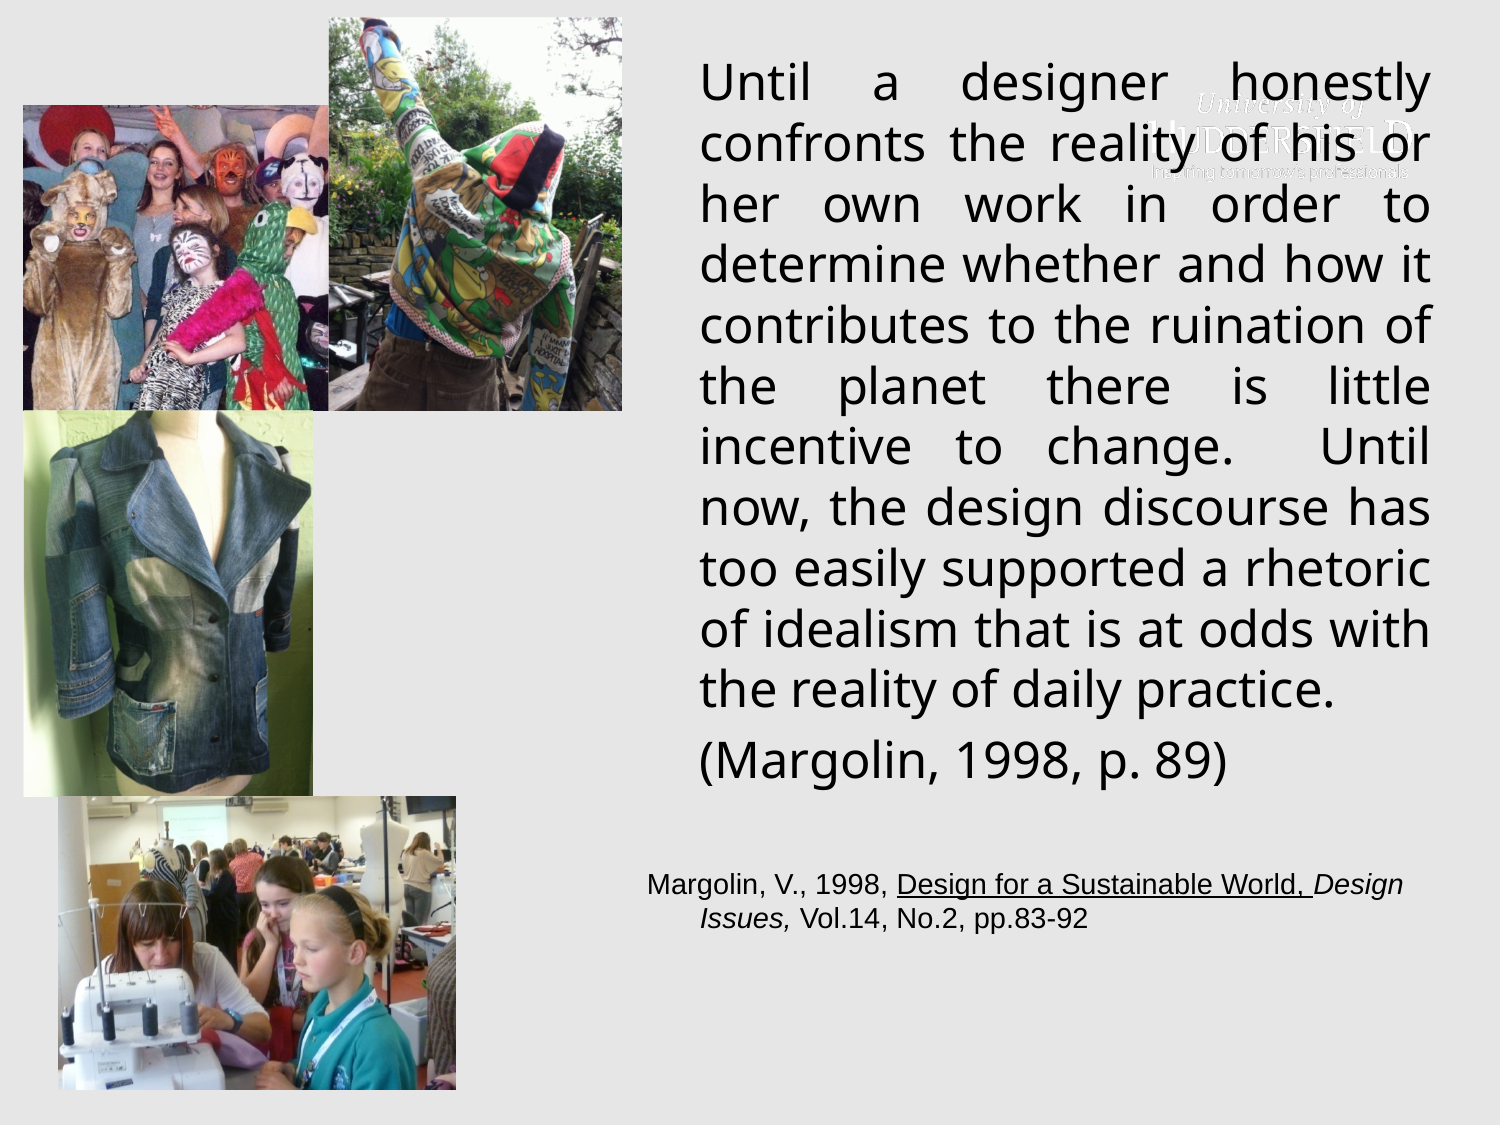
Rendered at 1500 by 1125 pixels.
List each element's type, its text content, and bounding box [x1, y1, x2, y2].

text_box Until a designer honestly confronts the reality of his or her own work in order to determine whether and how it contributes to the ruination of the planet there is little incentive to change. Until now, the design discourse has too easily supported a rhetoric of idealism that is at odds with the reality of daily practice. (Margolin, 1998, p. 89) Margolin, V., 1998, Design for a Sustainable World, Design Issues, Vol.14, No.2, pp.83-92 [631, 42, 1448, 1013]
picture [0, 18, 671, 1091]
